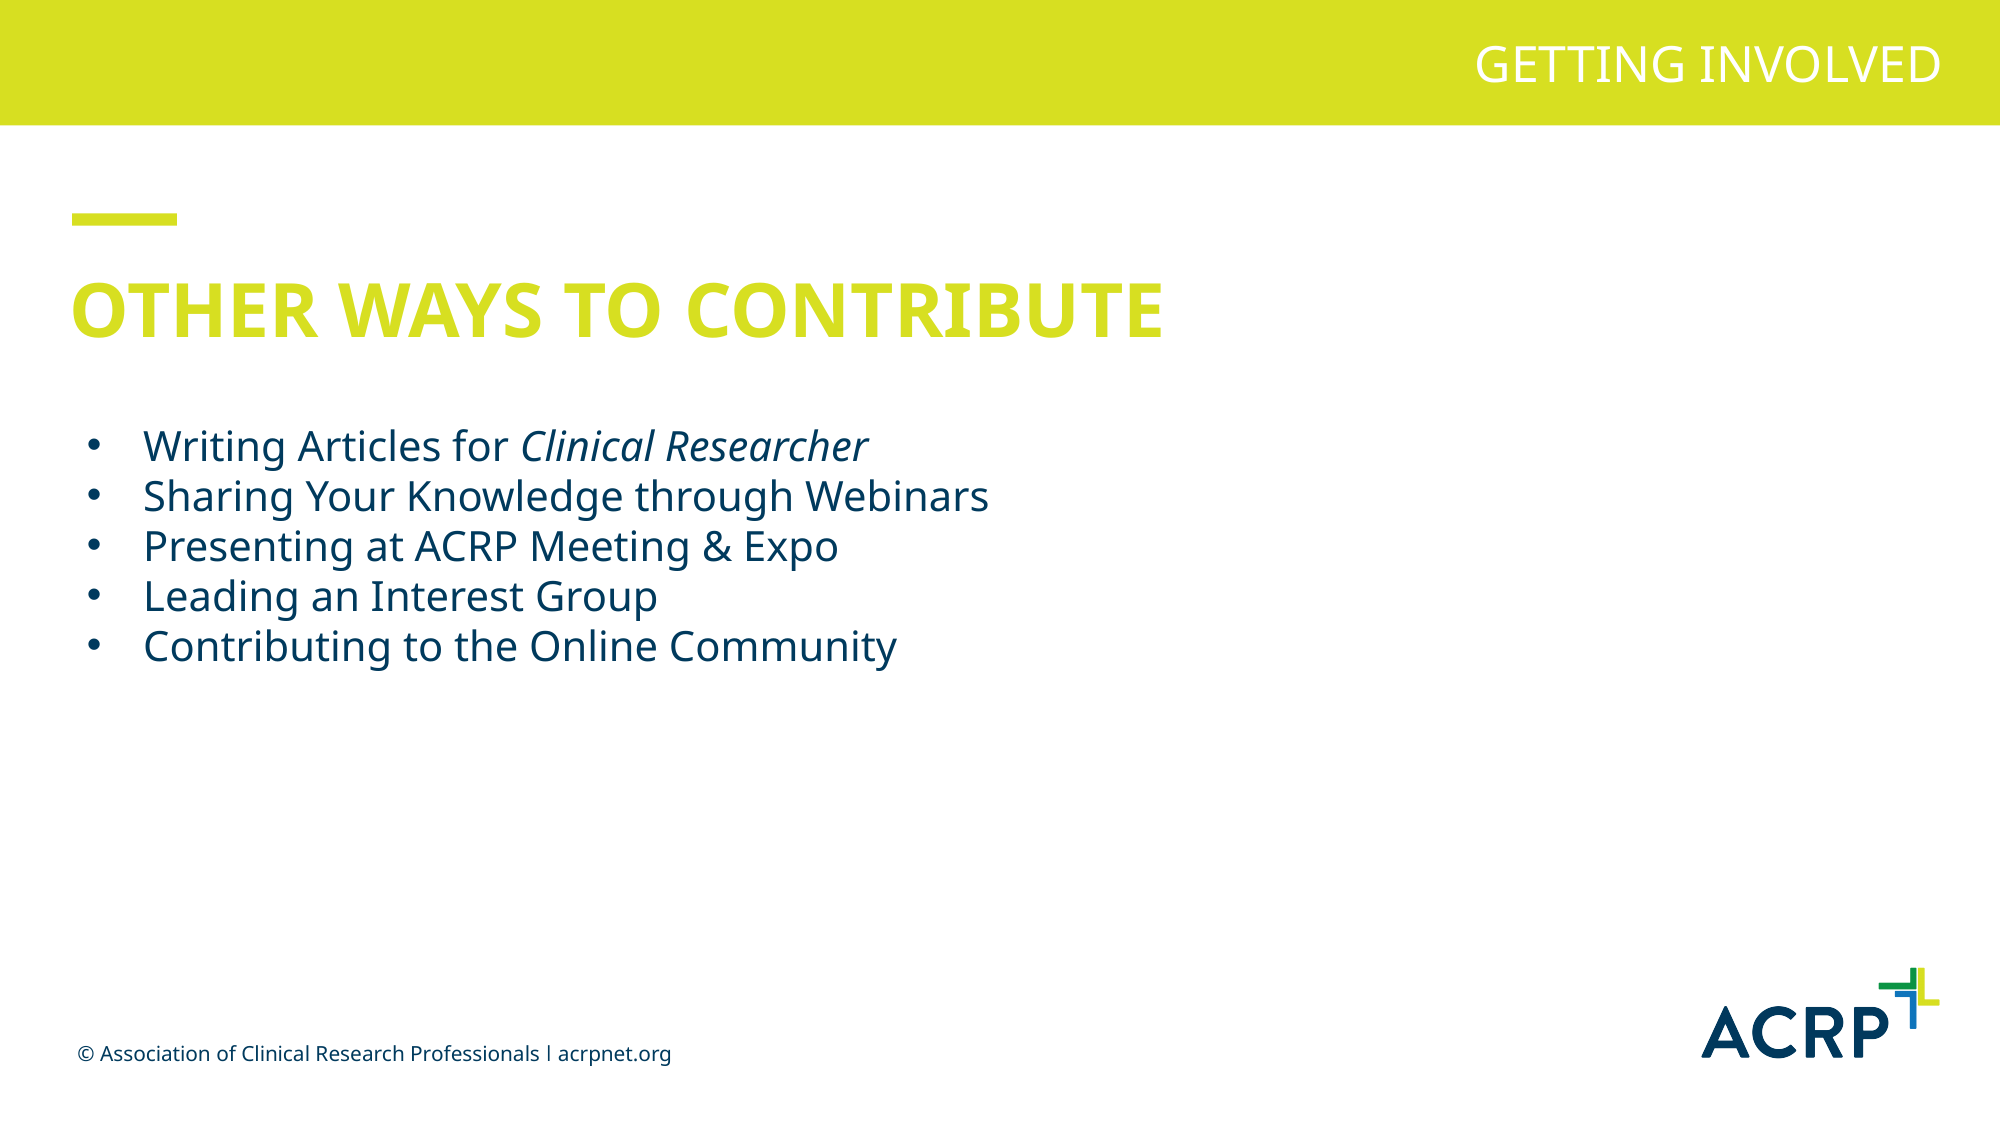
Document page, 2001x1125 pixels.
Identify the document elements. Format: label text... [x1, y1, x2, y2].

picture [1683, 881, 1952, 1125]
text_box Writing Articles for Clinical Researcher Sharing Your Knowledge through Webinars Presenting at ACRP Meeting & Expo Leading an Interest Group Contributing to the Online Community [72, 412, 1476, 727]
text_box © Association of Clinical Research Professionals ǀ acrpnet.org [62, 1032, 687, 1073]
text_box GETTING INVOLVED [1121, 24, 1958, 100]
text_box [0, 0, 2000, 126]
text_box [71, 212, 178, 227]
text_box OTHER WAYS TO CONTRIBUTE [54, 255, 1751, 360]
